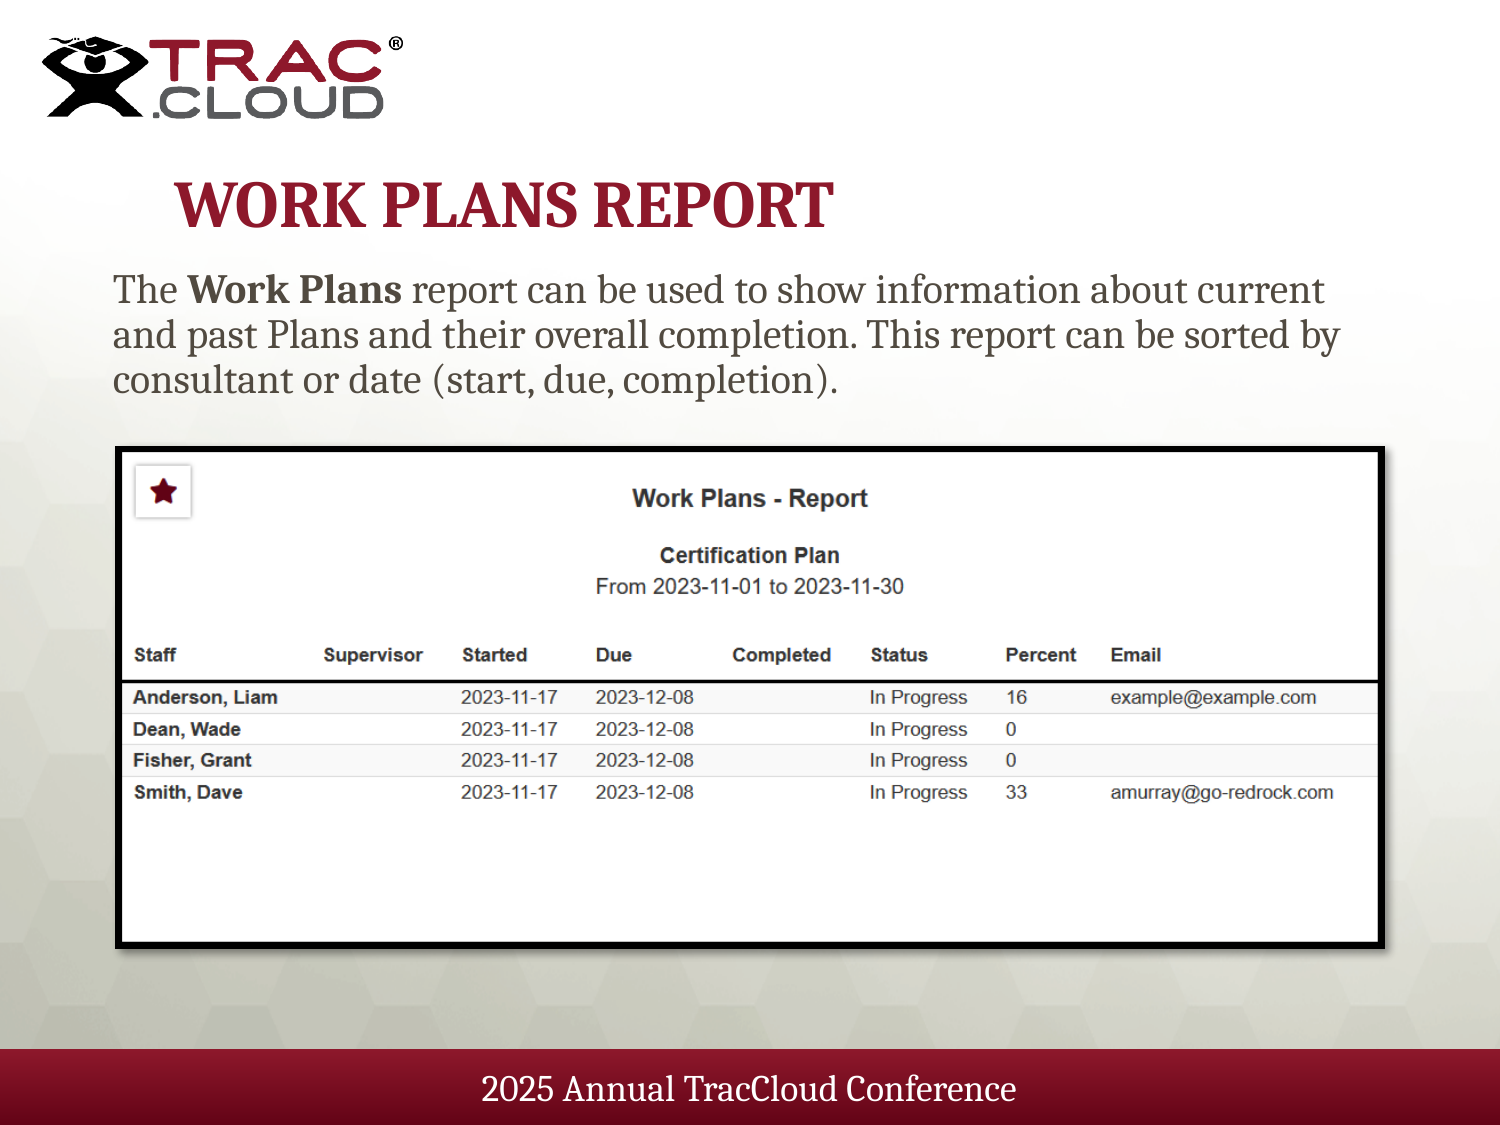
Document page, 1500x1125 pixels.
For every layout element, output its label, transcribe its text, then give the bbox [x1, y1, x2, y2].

text_box The Work Plans report can be used to show information about current and past Plans and their overall completion. This report can be sorted by consultant or date (start, due, completion). [90, 259, 1410, 443]
title Work plans report [159, 89, 1341, 250]
picture [0, 28, 1500, 1049]
